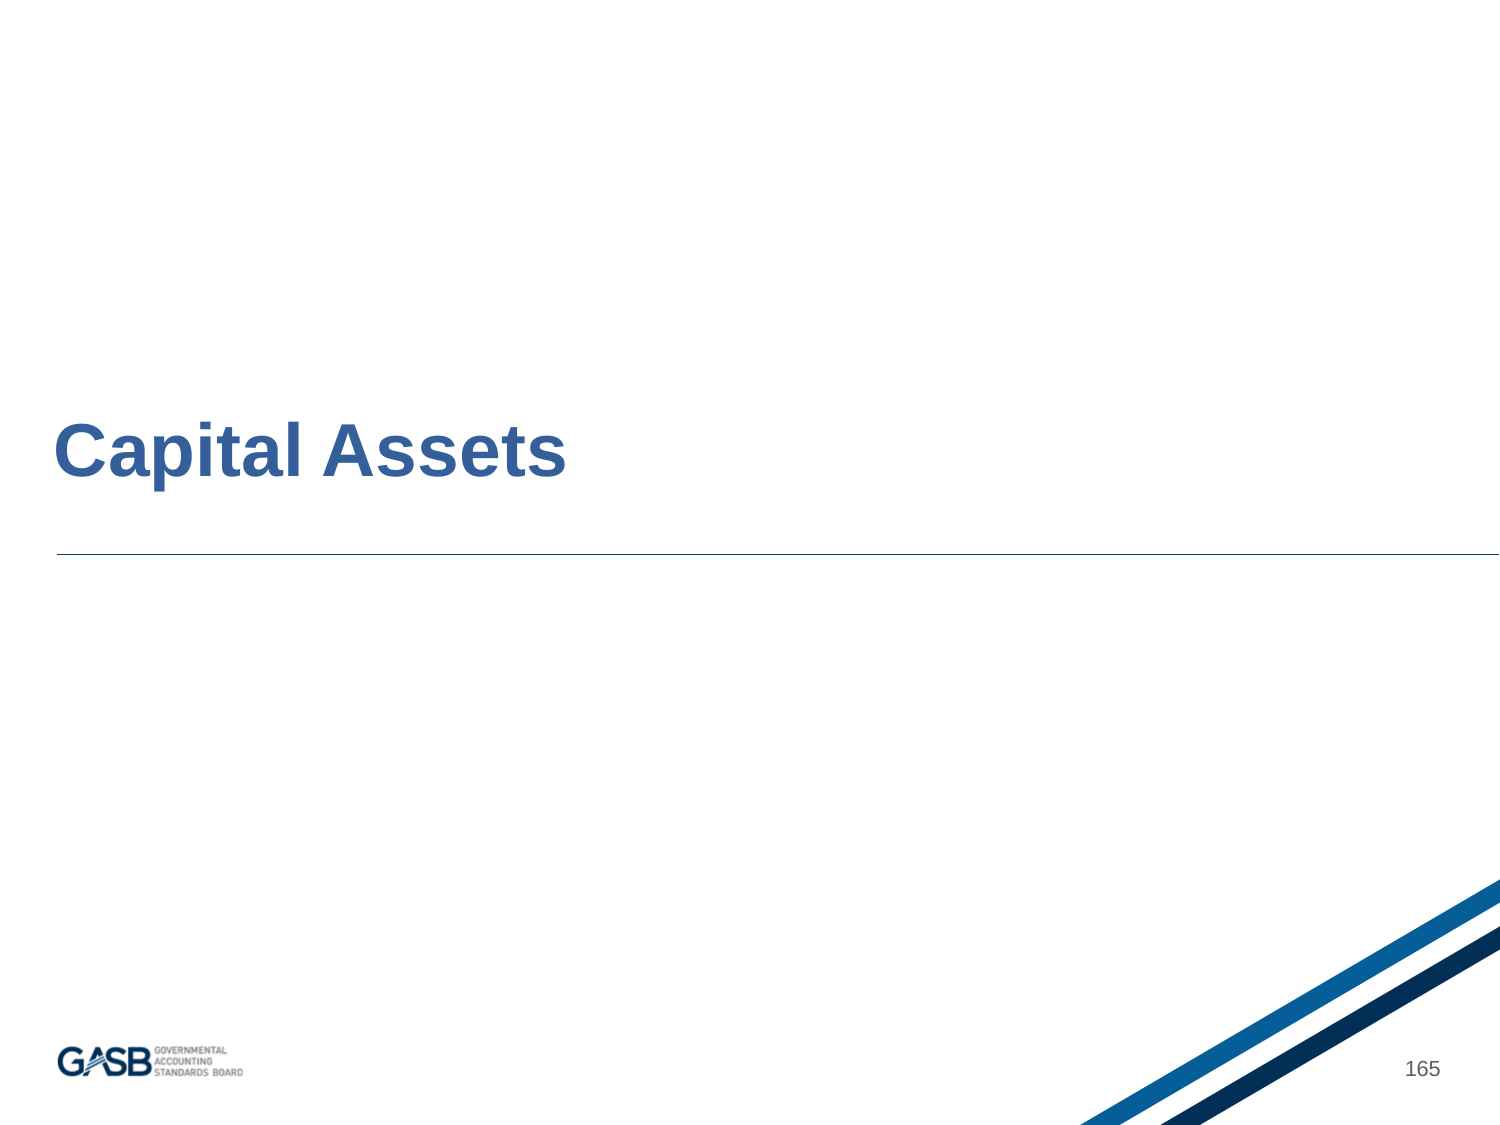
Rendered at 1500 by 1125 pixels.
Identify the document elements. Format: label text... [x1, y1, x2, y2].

title Capital Assets [38, 379, 1387, 527]
picture [56, 1039, 593, 1081]
slide_number 165 [1345, 1042, 1500, 1093]
picture [981, 865, 1500, 1125]
